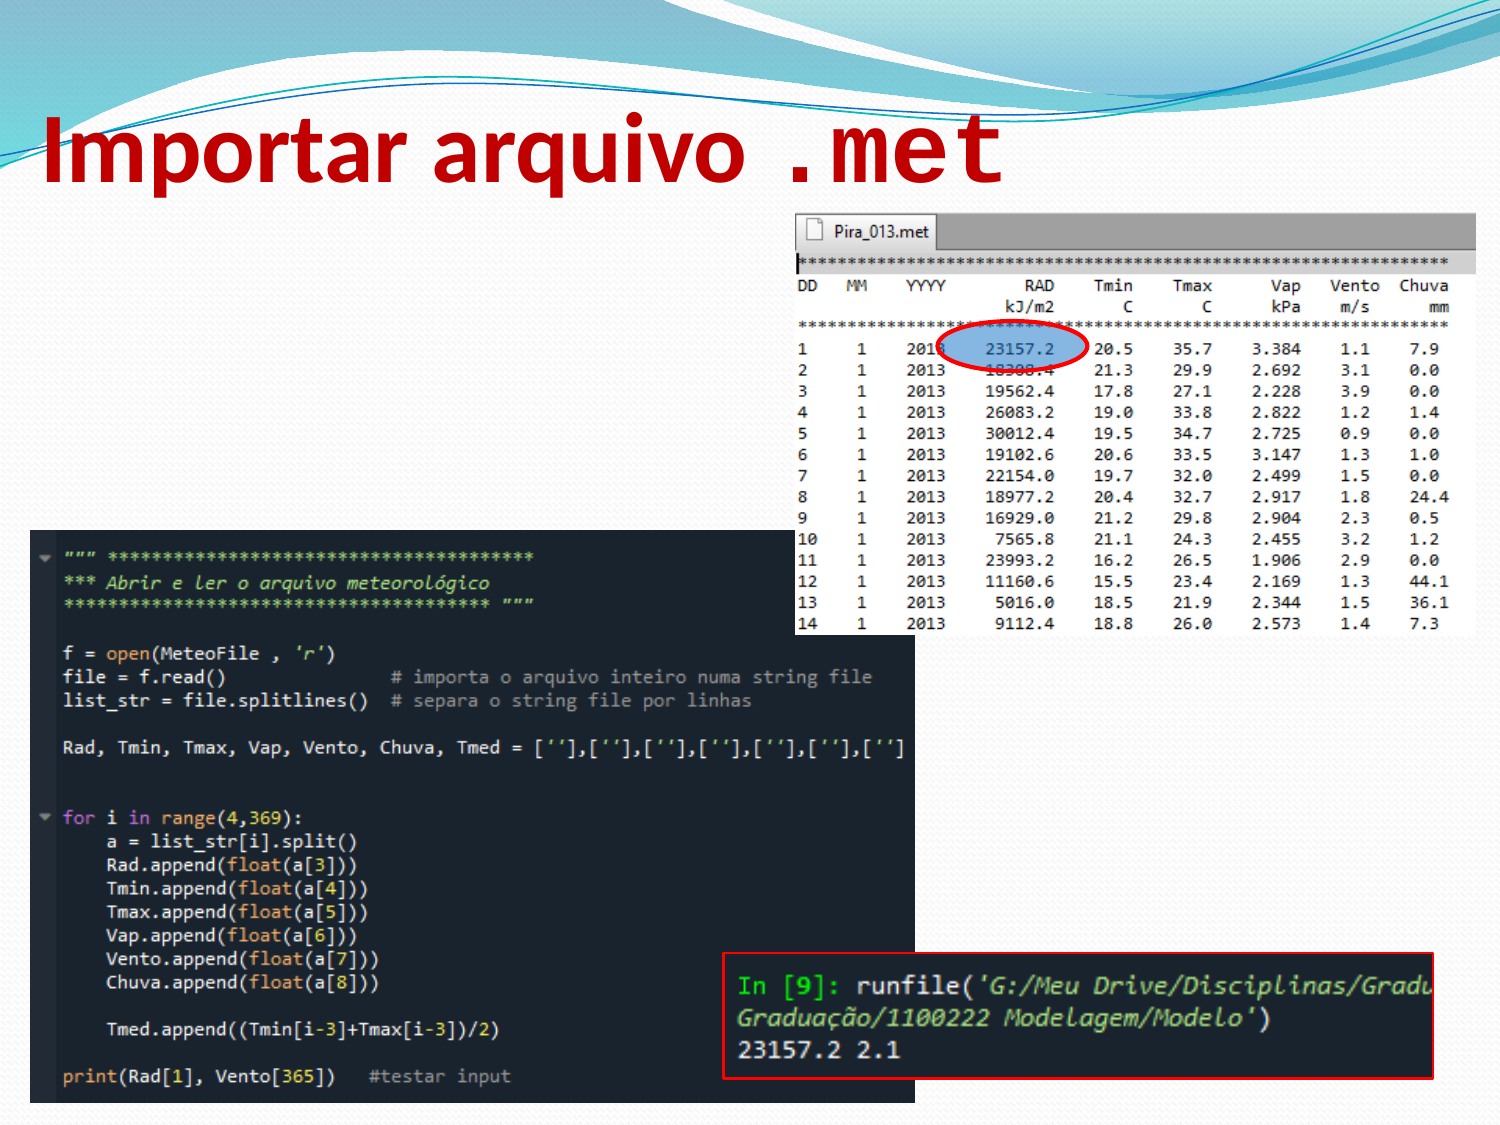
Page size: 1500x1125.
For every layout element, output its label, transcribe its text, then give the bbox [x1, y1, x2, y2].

picture [30, 530, 1433, 1103]
text_box Importar arquivo .met [25, 75, 1301, 210]
picture [795, 211, 1476, 636]
